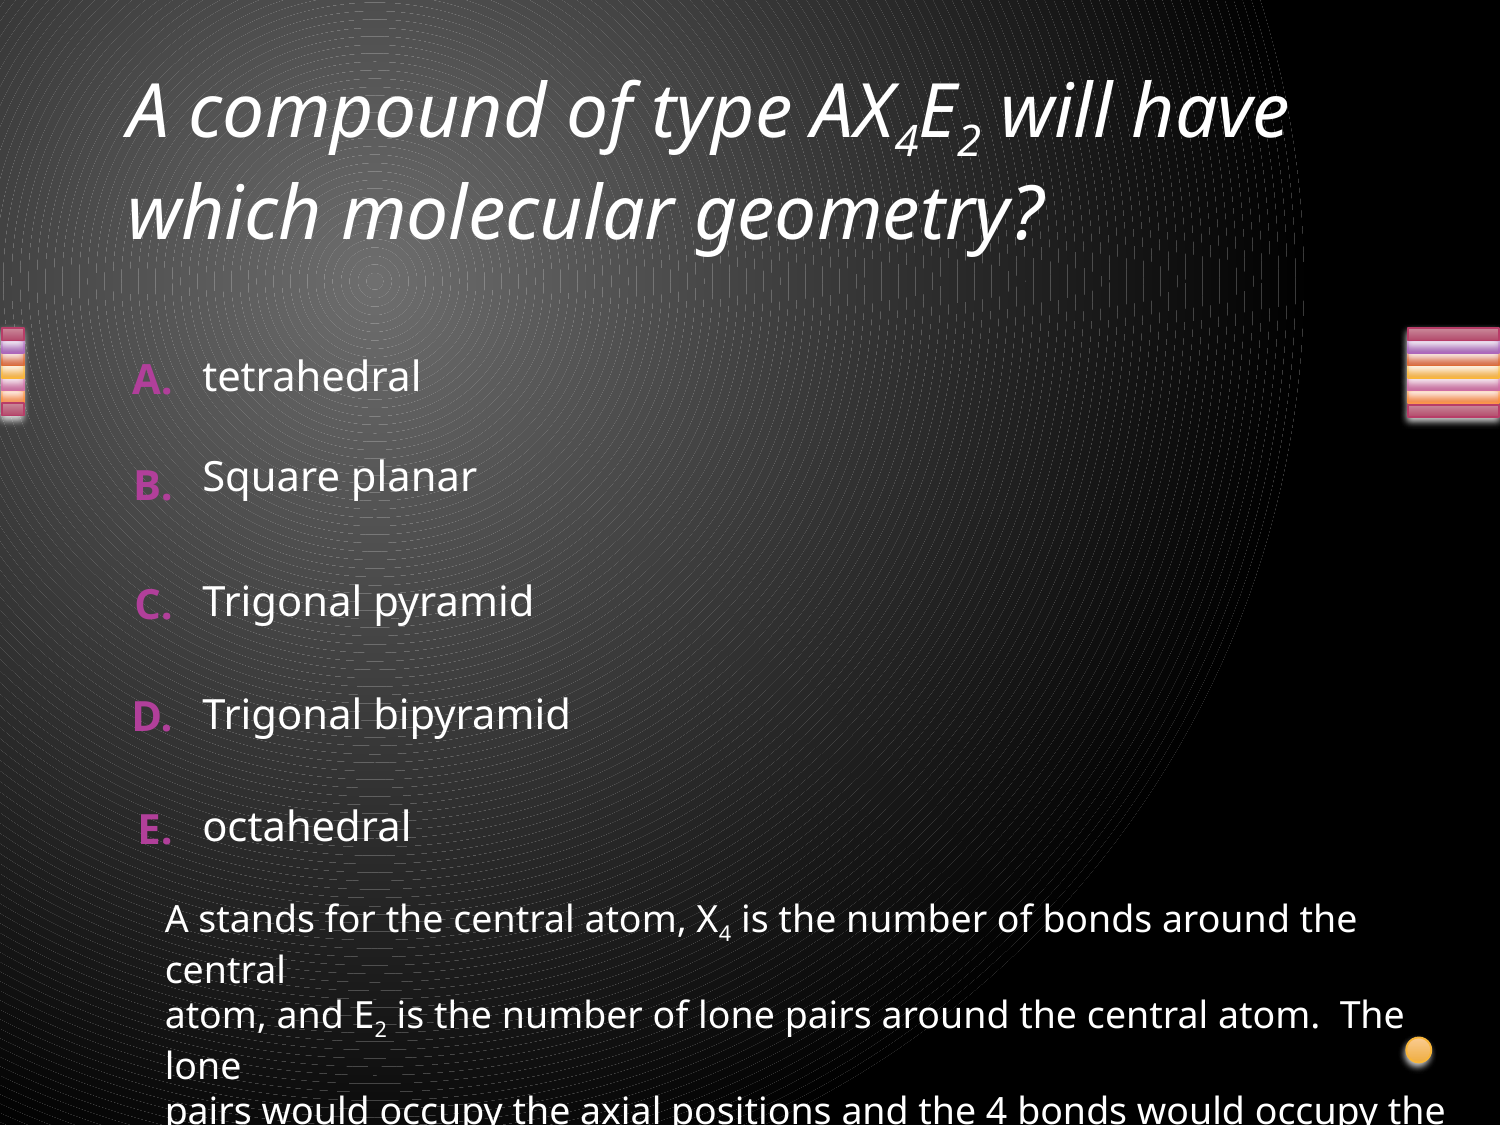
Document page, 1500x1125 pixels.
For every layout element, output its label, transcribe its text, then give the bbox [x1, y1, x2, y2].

list Trigonal bipyramid [187, 675, 1350, 750]
title A compound of type AX4E2 will have which molecular geometry? [112, 37, 1375, 263]
list octahedral [187, 787, 1350, 863]
list Trigonal pyramid [187, 562, 1350, 638]
list Square planar [187, 425, 1350, 525]
list tetrahedral [187, 324, 1350, 425]
text_box A stands for the central atom, X4 is the number of bonds around the central atom, and E2 is the number of lone pairs around the central atom. The lone pairs would occupy the axial positions and the 4 bonds would occupy the equatorial positions giving a square planar molecular geometry [150, 887, 1468, 1125]
